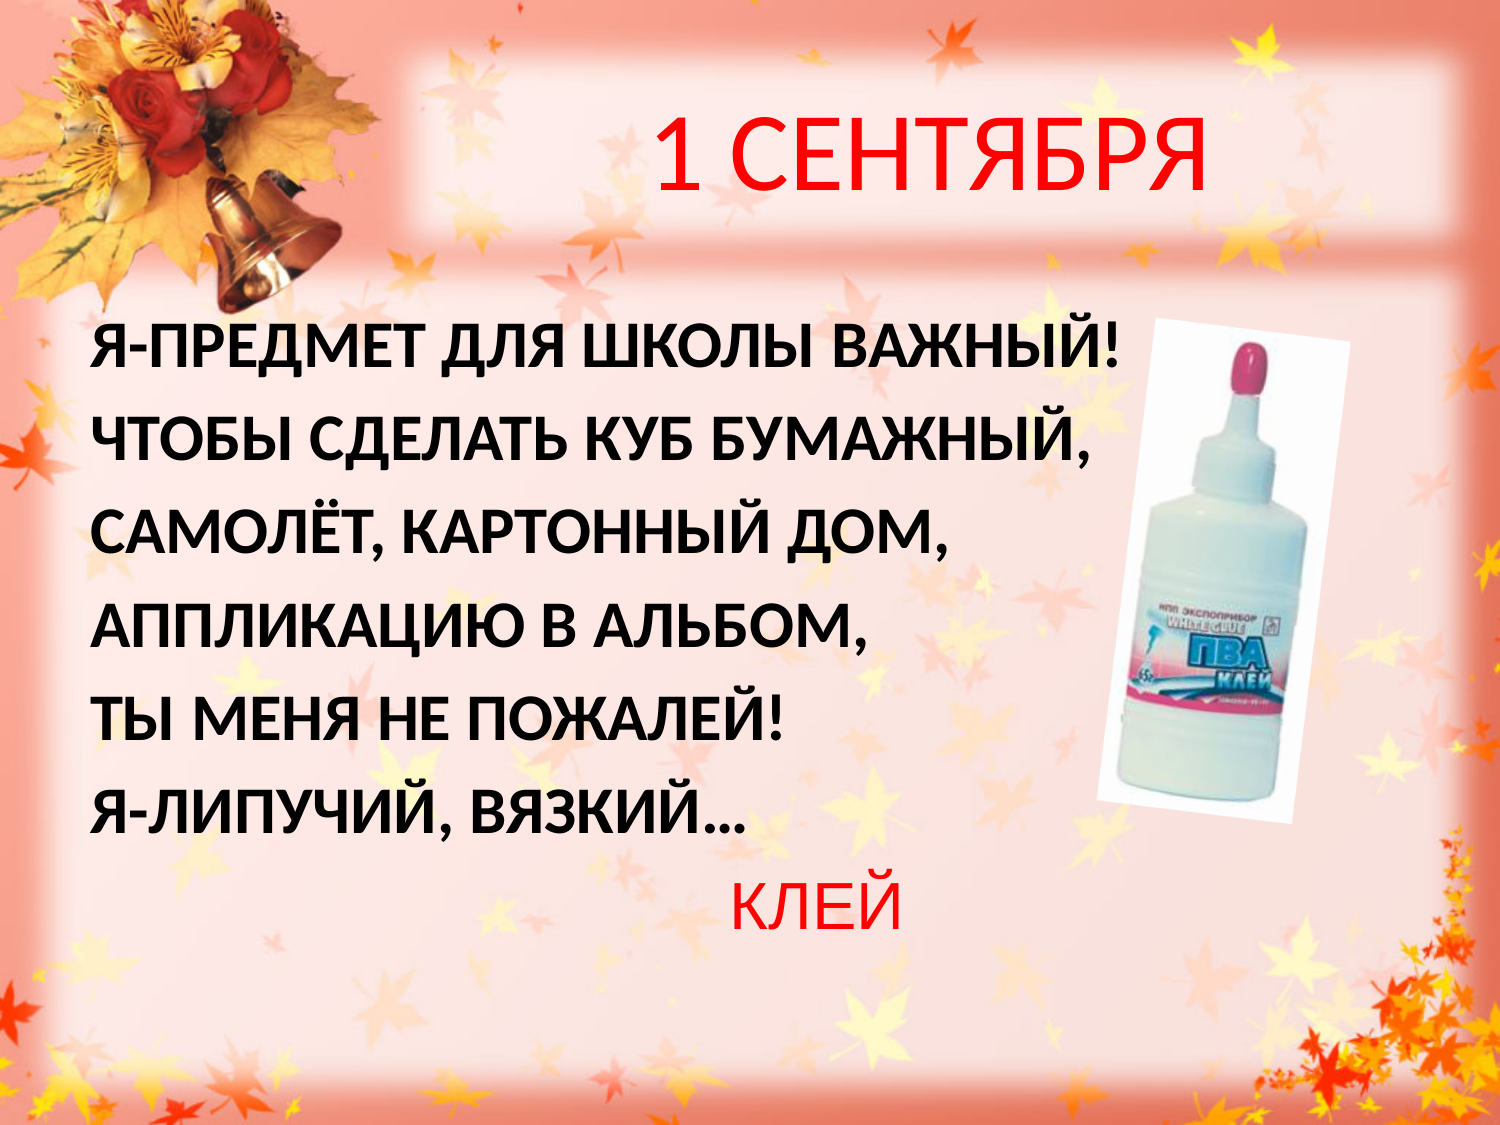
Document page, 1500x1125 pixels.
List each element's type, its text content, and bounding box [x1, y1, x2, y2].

title 1 СЕНТЯБРЯ [433, 58, 1426, 233]
list Я-ПРЕДМЕТ ДЛЯ ШКОЛЫ ВАЖНЫЙ! ЧТОБЫ СДЕЛАТЬ КУБ БУМАЖНЫЙ, САМОЛЁТ, КАРТОННЫЙ ДОМ, АППЛИКАЦИЮ В АЛЬБОМ, ТЫ МЕНЯ НЕ ПОЖАЛЕЙ! Я-ЛИПУЧИЙ, ВЯЗКИЙ… [74, 292, 1426, 1067]
picture [0, 0, 1500, 1125]
text_box КЛЕЙ [714, 855, 1039, 951]
